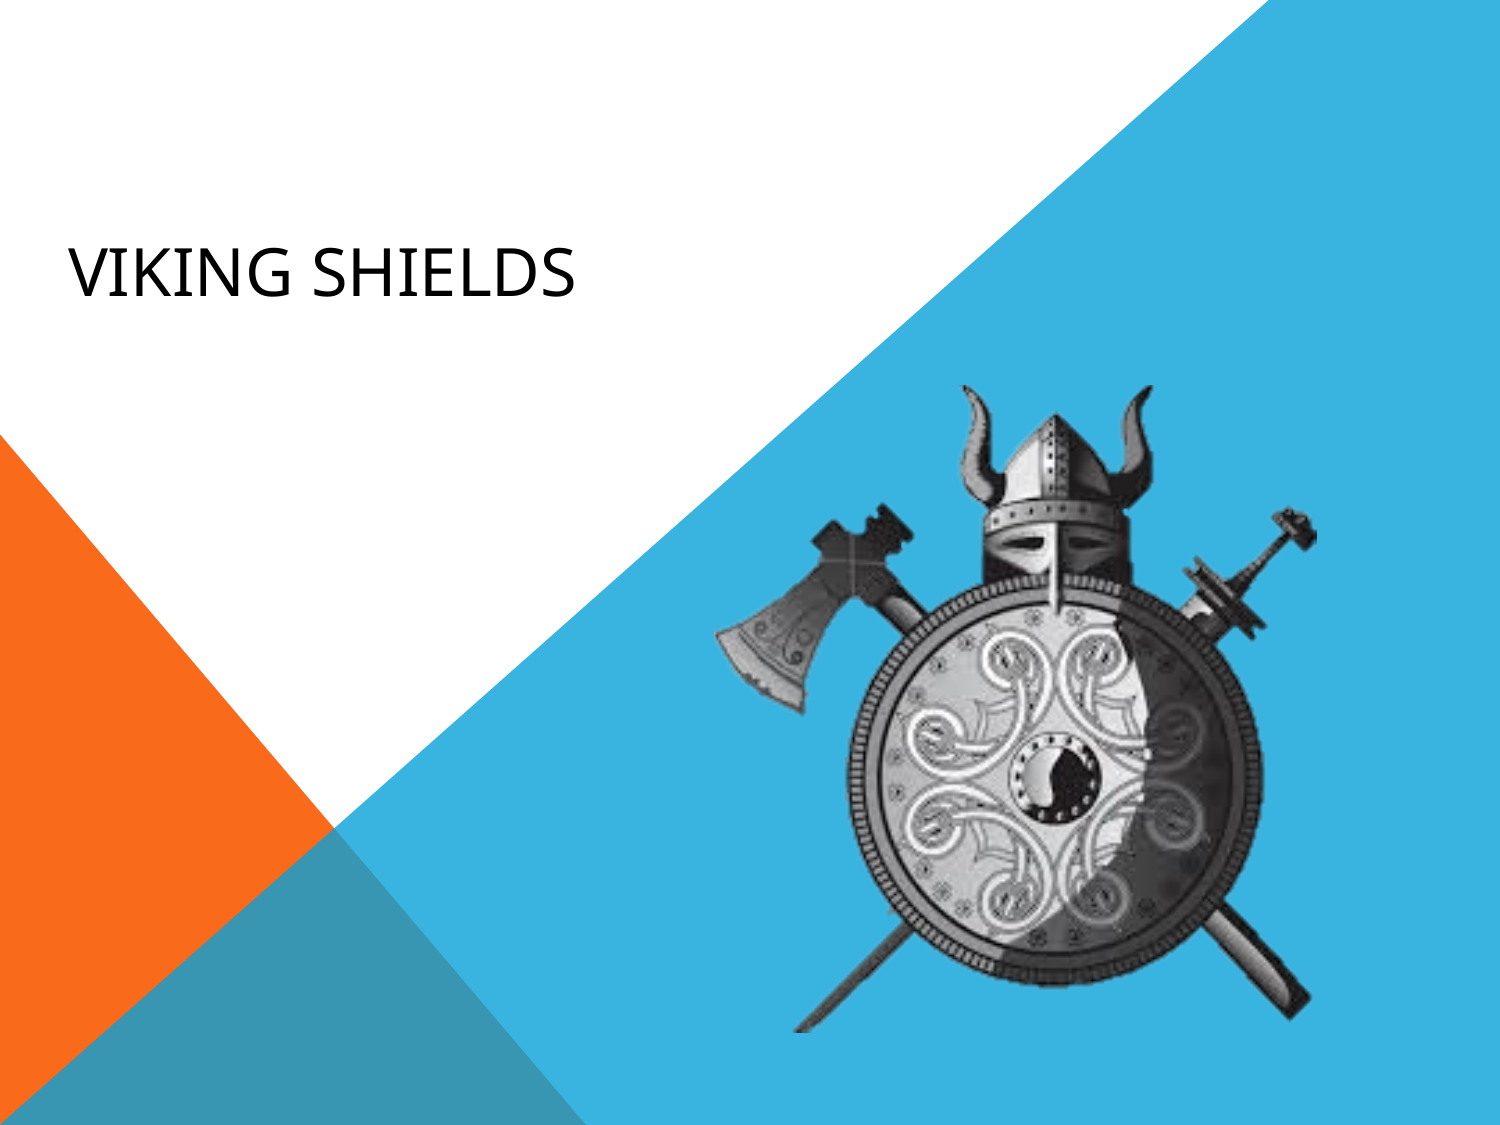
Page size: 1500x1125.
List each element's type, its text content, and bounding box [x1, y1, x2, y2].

title Viking Shields [53, 113, 980, 312]
picture [714, 385, 1318, 1033]
